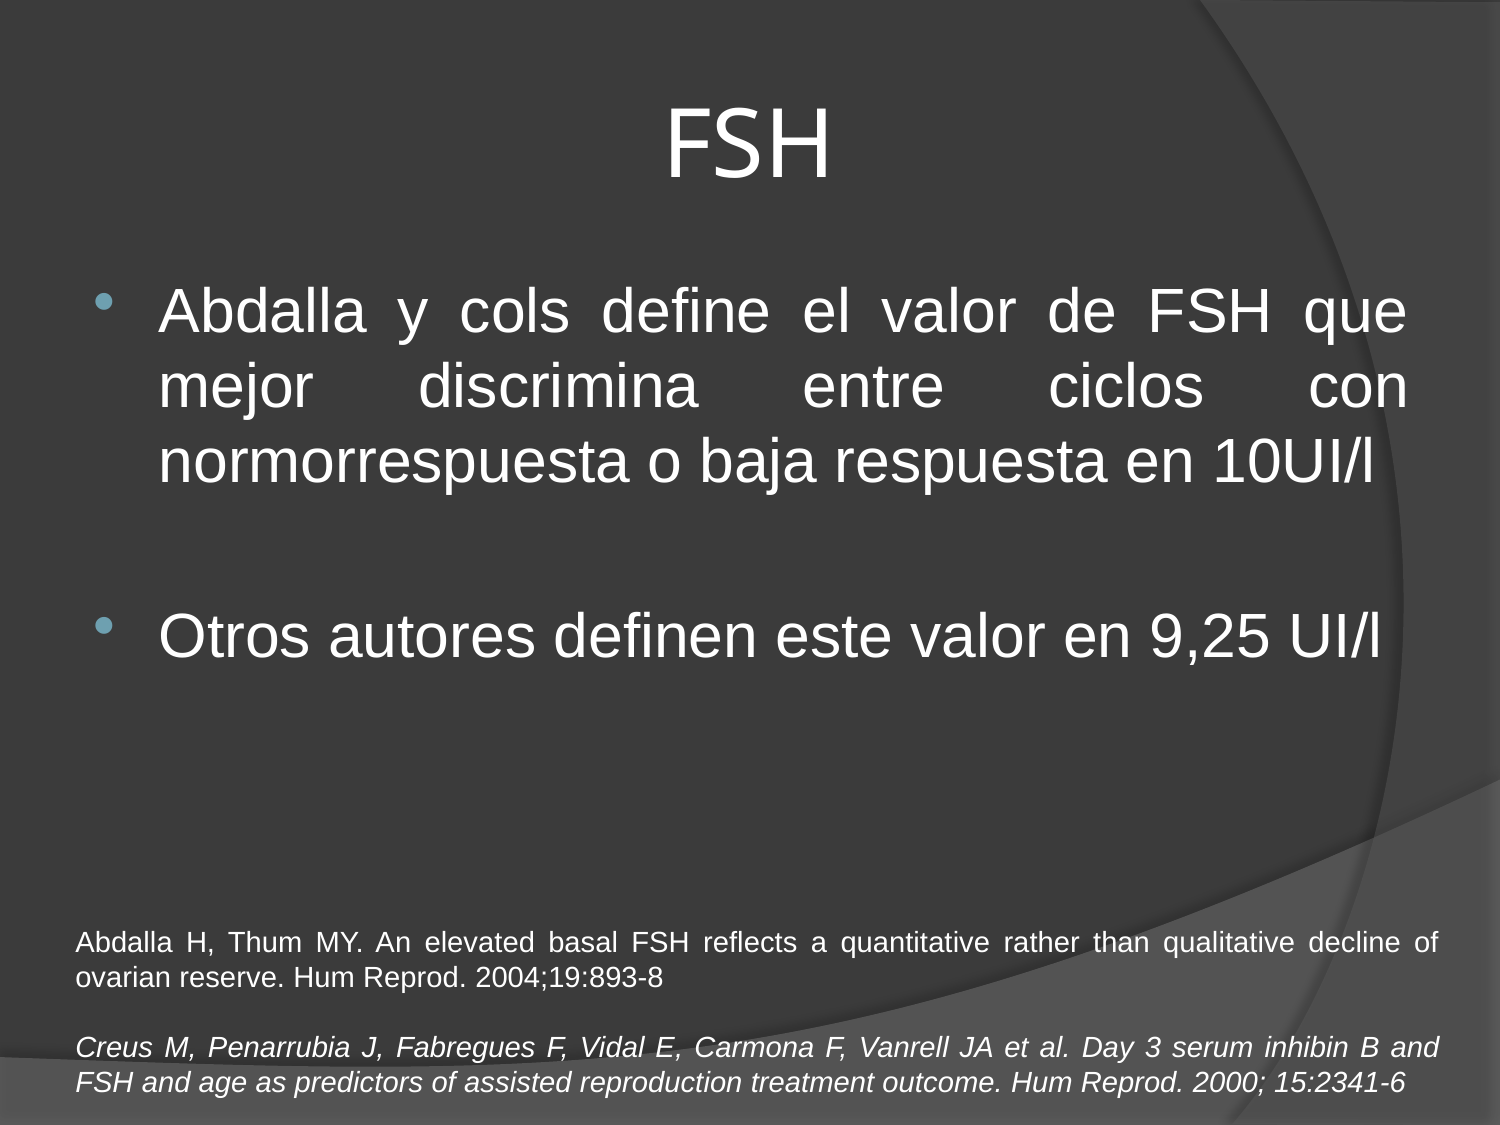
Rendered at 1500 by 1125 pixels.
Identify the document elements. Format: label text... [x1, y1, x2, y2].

title FSH [136, 45, 1362, 233]
list Abdalla y cols define el valor de FSH que mejor discrimina entre ciclos con normorrespuesta o baja respuesta en 10UI/l Otros autores definen este valor en 9,25 UI/l [75, 262, 1425, 883]
text_box Abdalla H, Thum MY. An elevated basal FSH reflects a quantitative rather than qualitative decline of ovarian reserve. Hum Reprod. 2004;19:893-8 Creus M, Penarrubia J, Fabregues F, Vidal E, Carmona F, Vanrell JA et al. Day 3 serum inhibin B and FSH and age as predictors of assisted reproduction treatment outcome. Hum Reprod. 2000; 15:2341-6 [60, 916, 1456, 1106]
